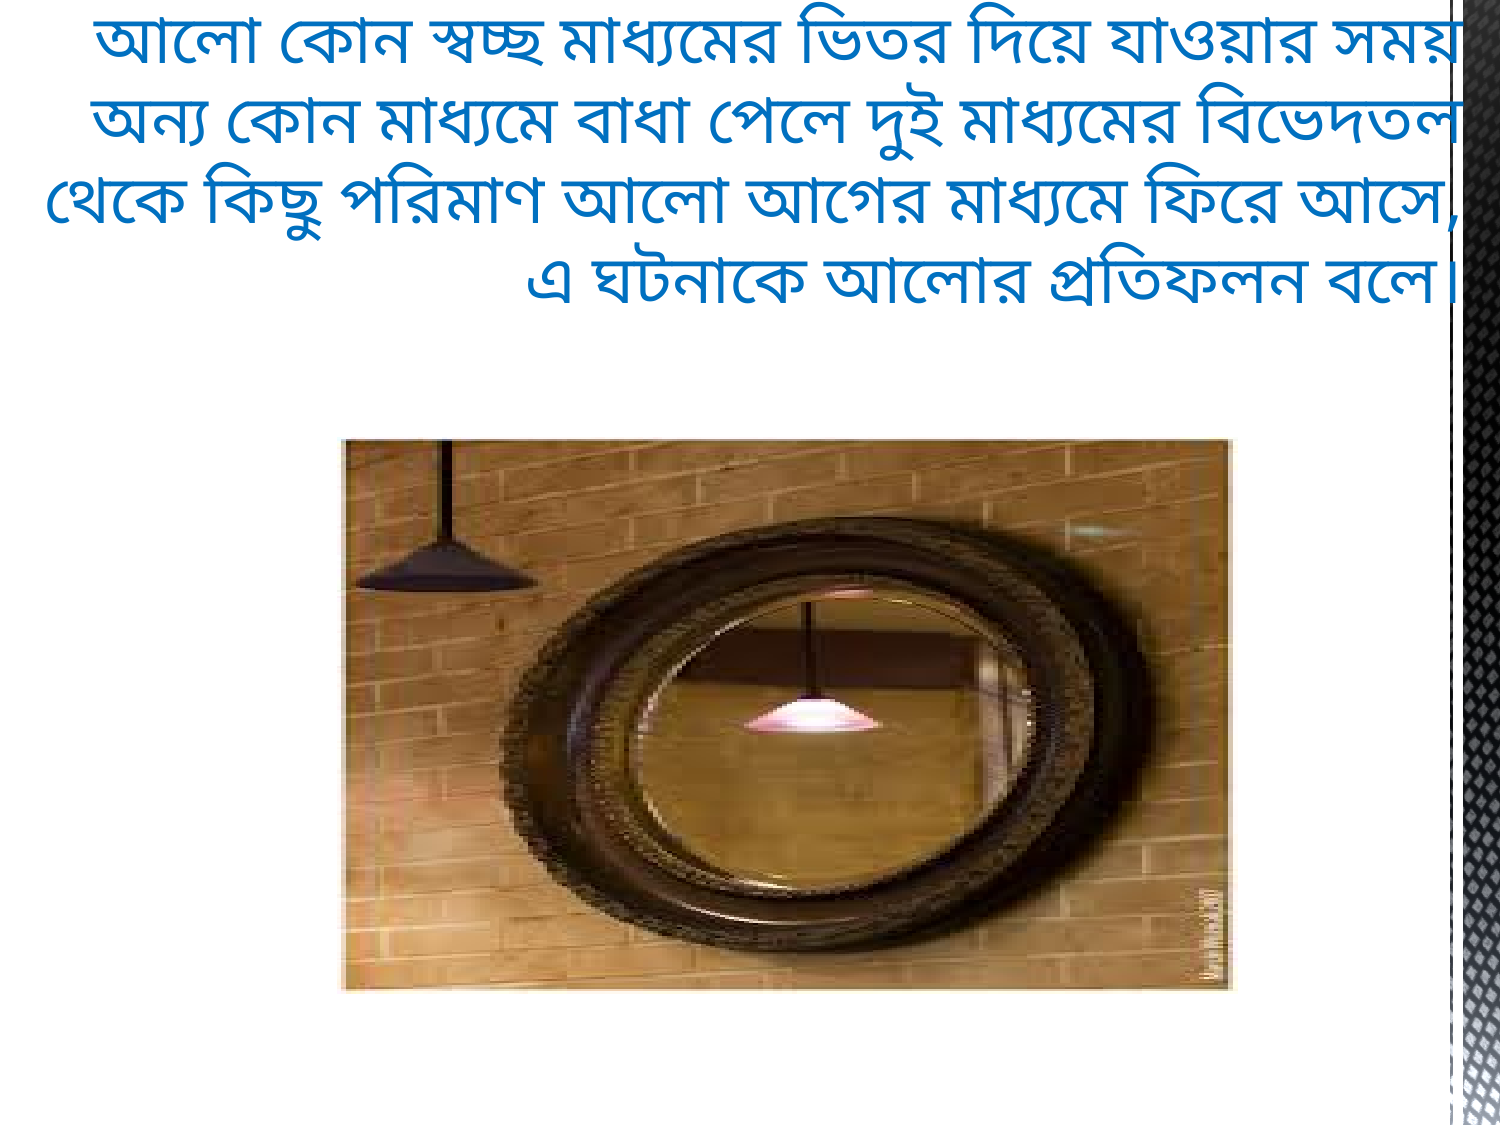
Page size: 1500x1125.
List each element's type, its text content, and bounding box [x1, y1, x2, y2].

picture [1447, 0, 1500, 1125]
title আলো কোন স্বচ্ছ মাধ্যমের ভিতর দিয়ে যাওয়ার সময় অন্য কোন মাধ্যমে বাধা পেলে দুই মাধ্যমের বিভেদতল থেকে কিছু পরিমাণ আলো আগের মাধ্যমে ফিরে আসে, এ ঘটনাকে আলোর প্রতিফলন বলে। [2, 0, 1478, 432]
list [337, 437, 1238, 994]
